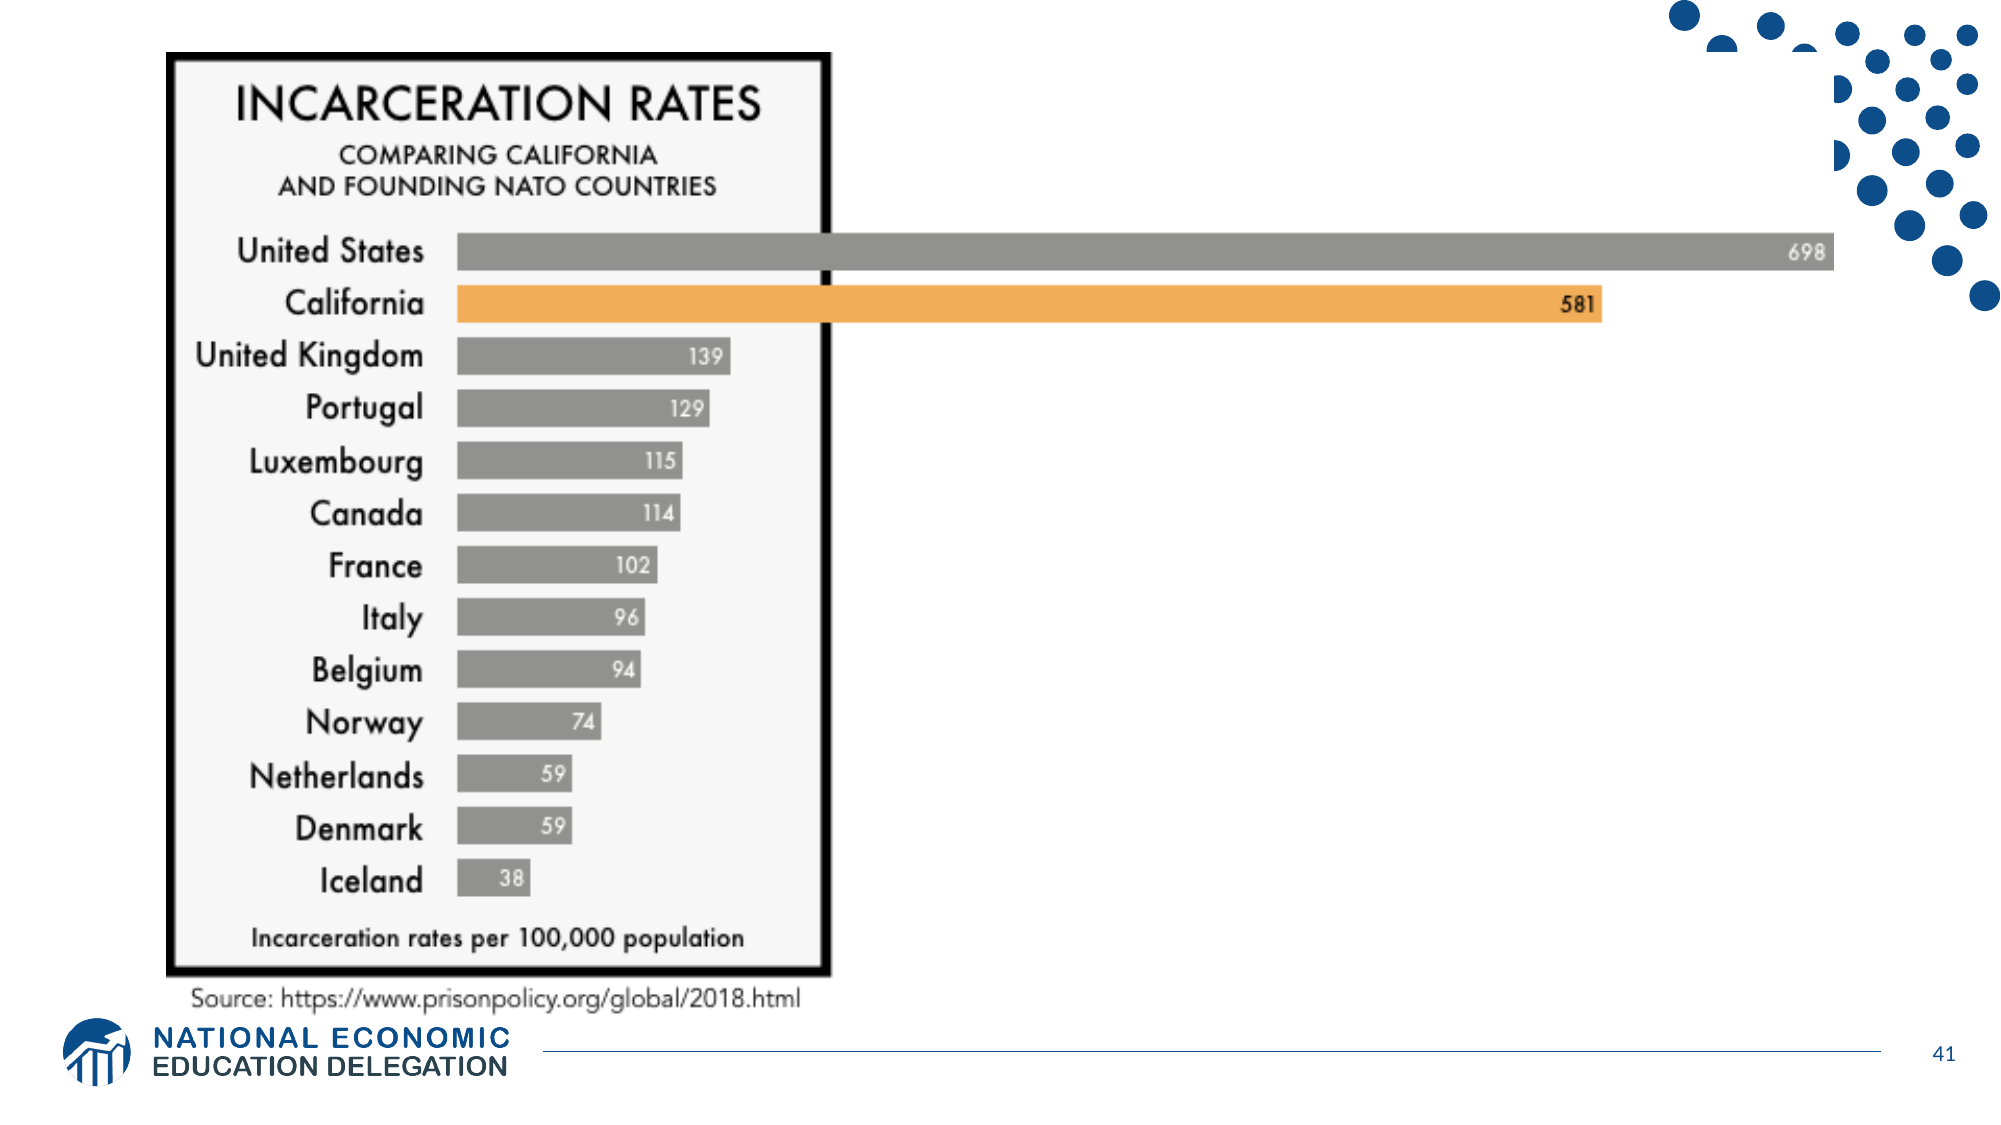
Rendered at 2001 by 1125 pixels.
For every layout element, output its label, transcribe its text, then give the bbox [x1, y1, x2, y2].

slide_number 41 [1521, 1022, 1972, 1082]
picture [55, 52, 1834, 1091]
